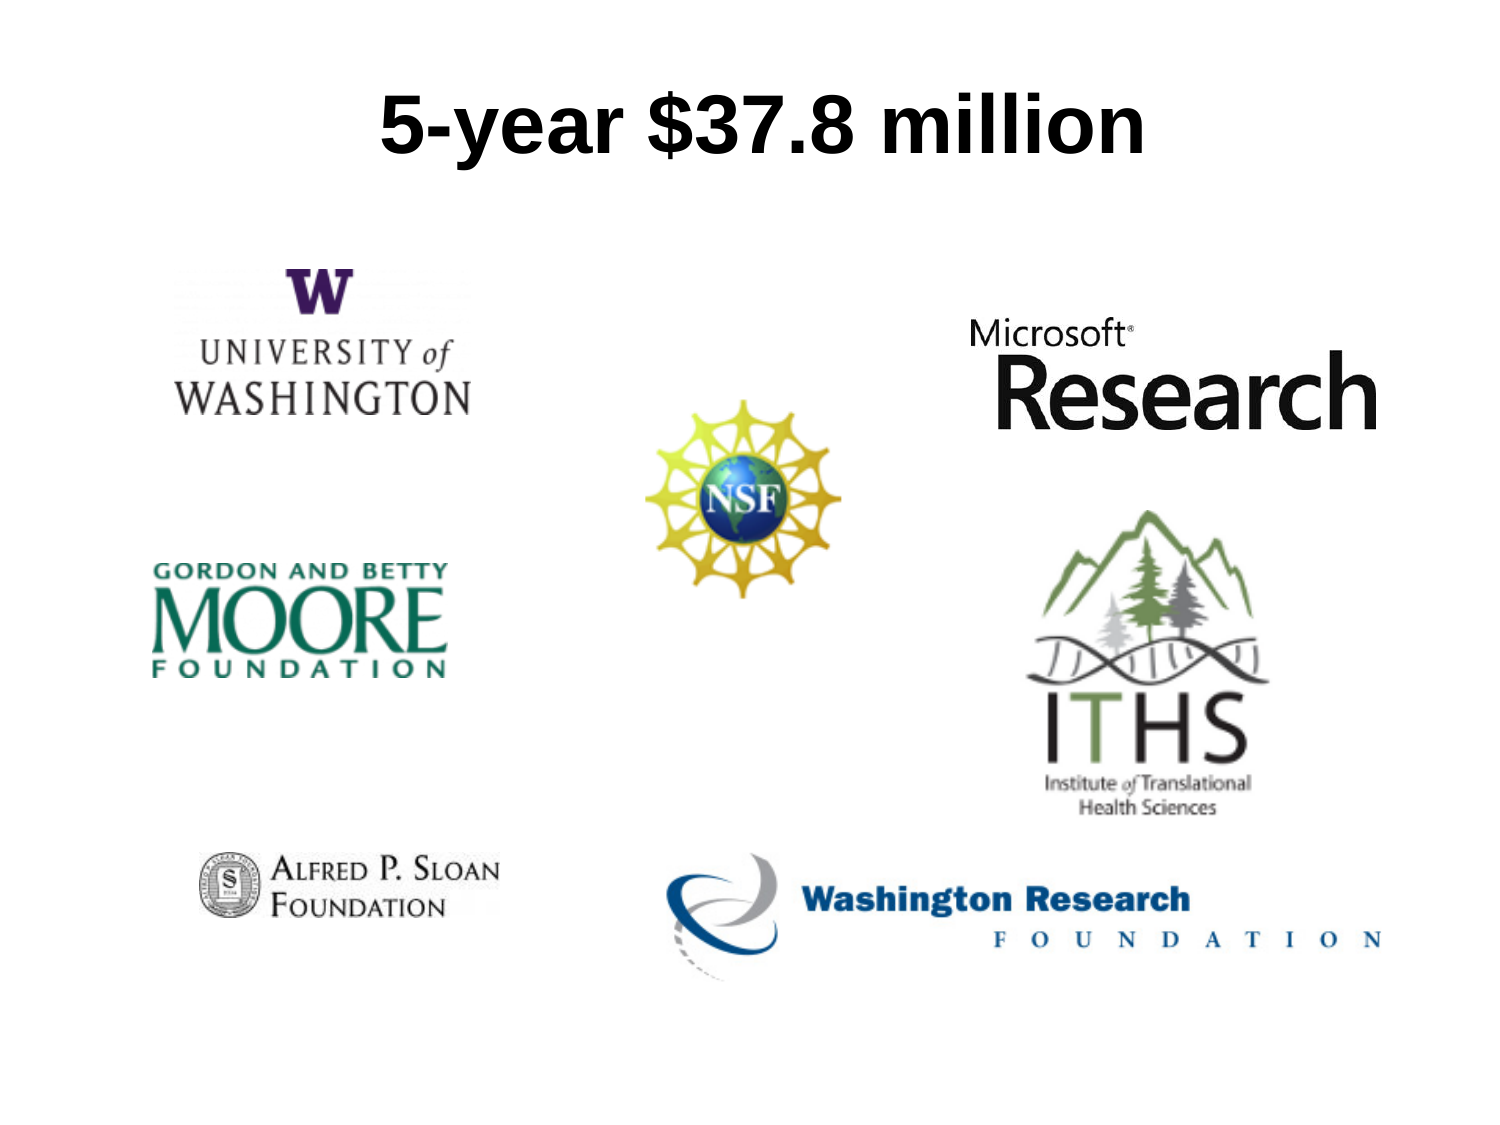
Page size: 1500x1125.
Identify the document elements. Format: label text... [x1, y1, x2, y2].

picture [199, 852, 500, 919]
text_box 5-year $37.8 million [364, 62, 1187, 178]
picture [648, 846, 1403, 988]
picture [971, 316, 1376, 431]
picture [174, 269, 471, 416]
picture [1012, 509, 1281, 823]
picture [151, 563, 448, 679]
picture [645, 393, 842, 609]
